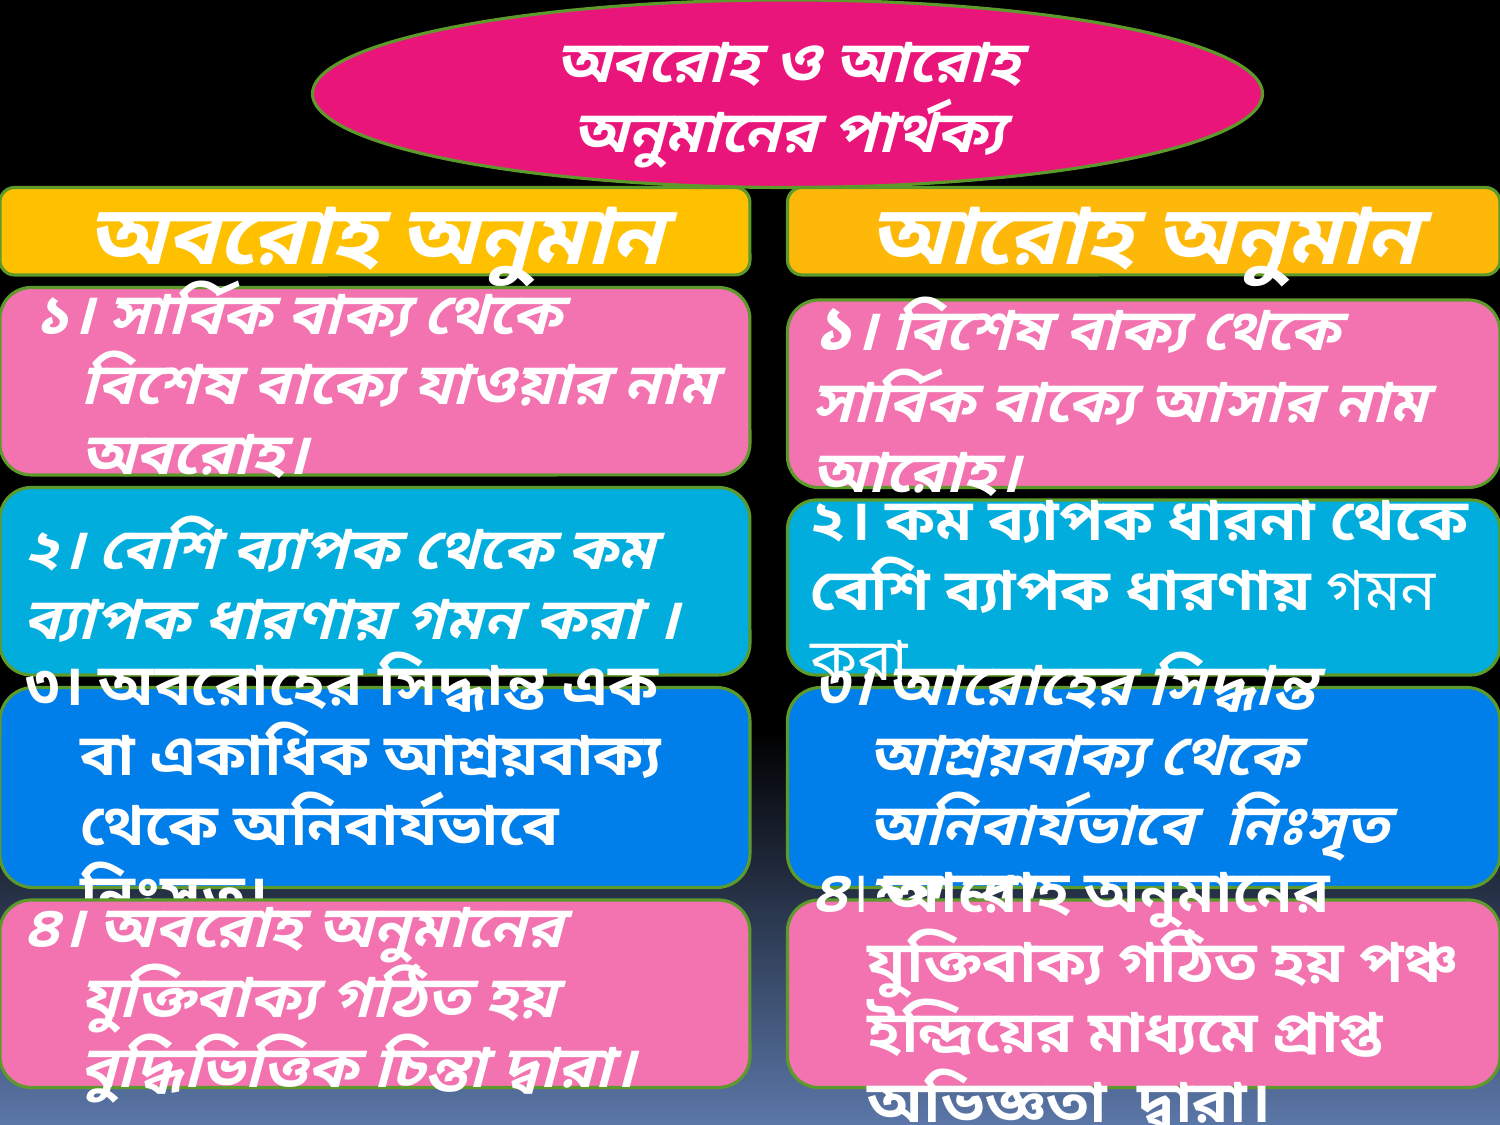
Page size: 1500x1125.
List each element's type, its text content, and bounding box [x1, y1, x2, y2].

text_box ২। কম ব্যাপক ধারনা থেকে বেশি ব্যাপক ধারণায় গমন করা [785, 498, 1500, 677]
text_box ৩। অবরোহের সিদ্ধান্ত এক বা একাধিক আশ্রয়বাক্য থেকে অনিবার্যভাবে নিঃসৃত। [0, 685, 752, 890]
text_box ৩। আরোহের সিদ্ধান্ত আশ্রয়বাক্য থেকে অনিবার্যভাবে নিঃসৃত হয় না। [785, 685, 1500, 890]
text_box আরোহ অনুমান [785, 185, 1500, 277]
text_box ১। বিশেষ বাক্য থেকে সার্বিক বাক্যে আসার নাম আরোহ। [785, 298, 1500, 490]
text_box অবরোহ অনুমান [0, 185, 752, 277]
text_box ১। সার্বিক বাক্য থেকে বিশেষ বাক্যে যাওয়ার নাম অবরোহ। [0, 285, 752, 477]
text_box ৪। আরোহ অনুমানের যুক্তিবাক্য গঠিত হয় পঞ্চ ইন্দ্রিয়ের মাধ্যমে প্রাপ্ত অভিজ্ঞতা দ্বারা। [785, 898, 1500, 1090]
text_box ২। বেশি ব্যাপক থেকে কম ব্যাপক ধারণায় গমন করা । [0, 485, 752, 677]
text_box অবরোহ ও আরোহ অনুমানের পার্থক্য [310, 0, 1265, 190]
text_box ৪। অবরোহ অনুমানের যুক্তিবাক্য গঠিত হয় বুদ্ধিভিত্তিক চিন্তা দ্বারা। [0, 898, 752, 1090]
